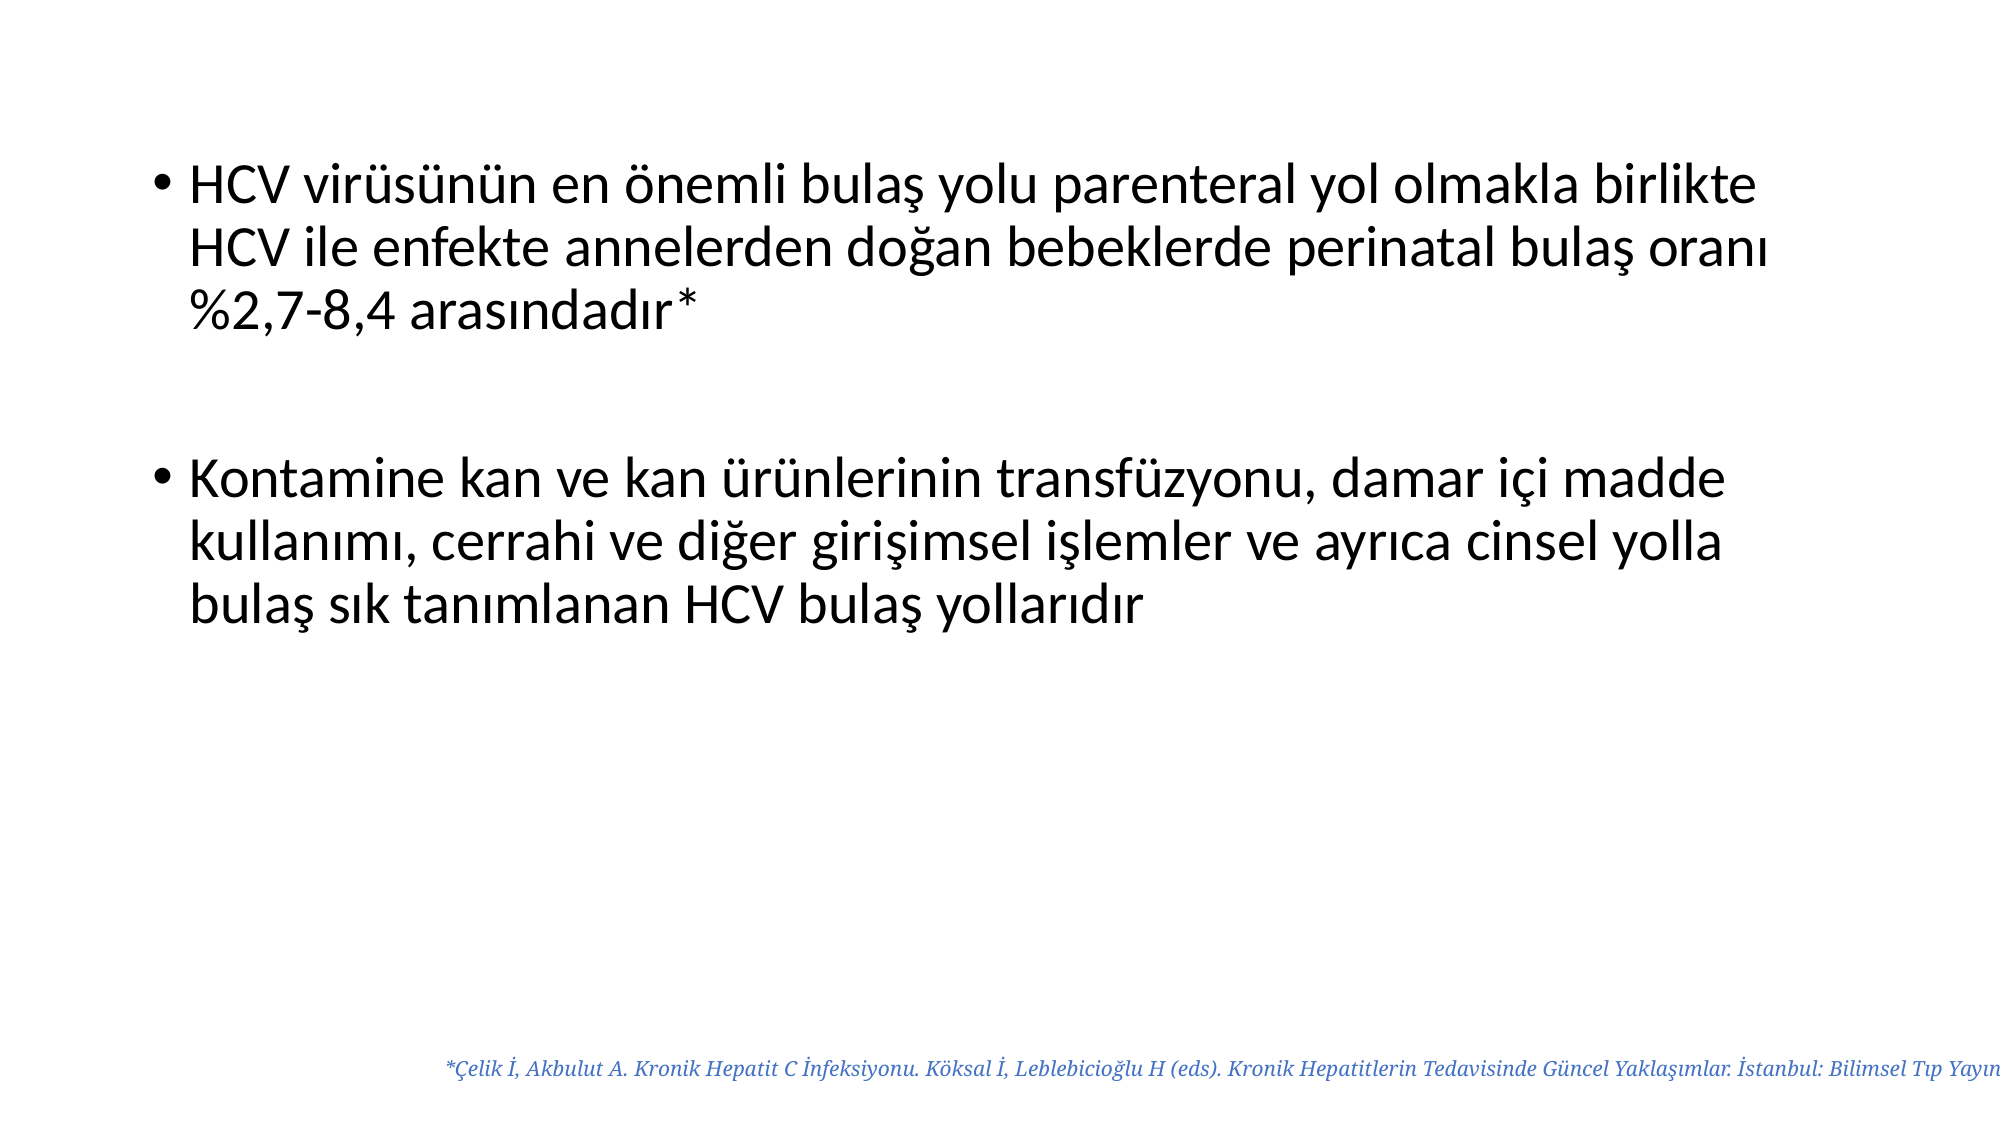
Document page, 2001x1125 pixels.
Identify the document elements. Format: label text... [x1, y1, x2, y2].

text_box *Çelik İ, Akbulut A. Kronik Hepatit C İnfeksiyonu. Köksal İ, Leblebicioğlu H (eds). Kronik Hepatitlerin Tedavisinde Güncel Yaklaşımlar. İstanbul: Bilimsel Tıp Yayınevi, 2007: 121-136. [429, 1047, 2000, 1125]
list HCV virüsünün en önemli bulaş yolu parenteral yol olmakla birlikte HCV ile enfekte annelerden doğan bebeklerde perinatal bulaş oranı %2,7-8,4 arasındadır* Kontamine kan ve kan ürünlerinin transfüzyonu, damar içi madde kullanımı, cerrahi ve diğer girişimsel işlemler ve ayrıca cinsel yolla bulaş sık tanımlanan HCV bulaş yollarıdır [137, 55, 1863, 1014]
